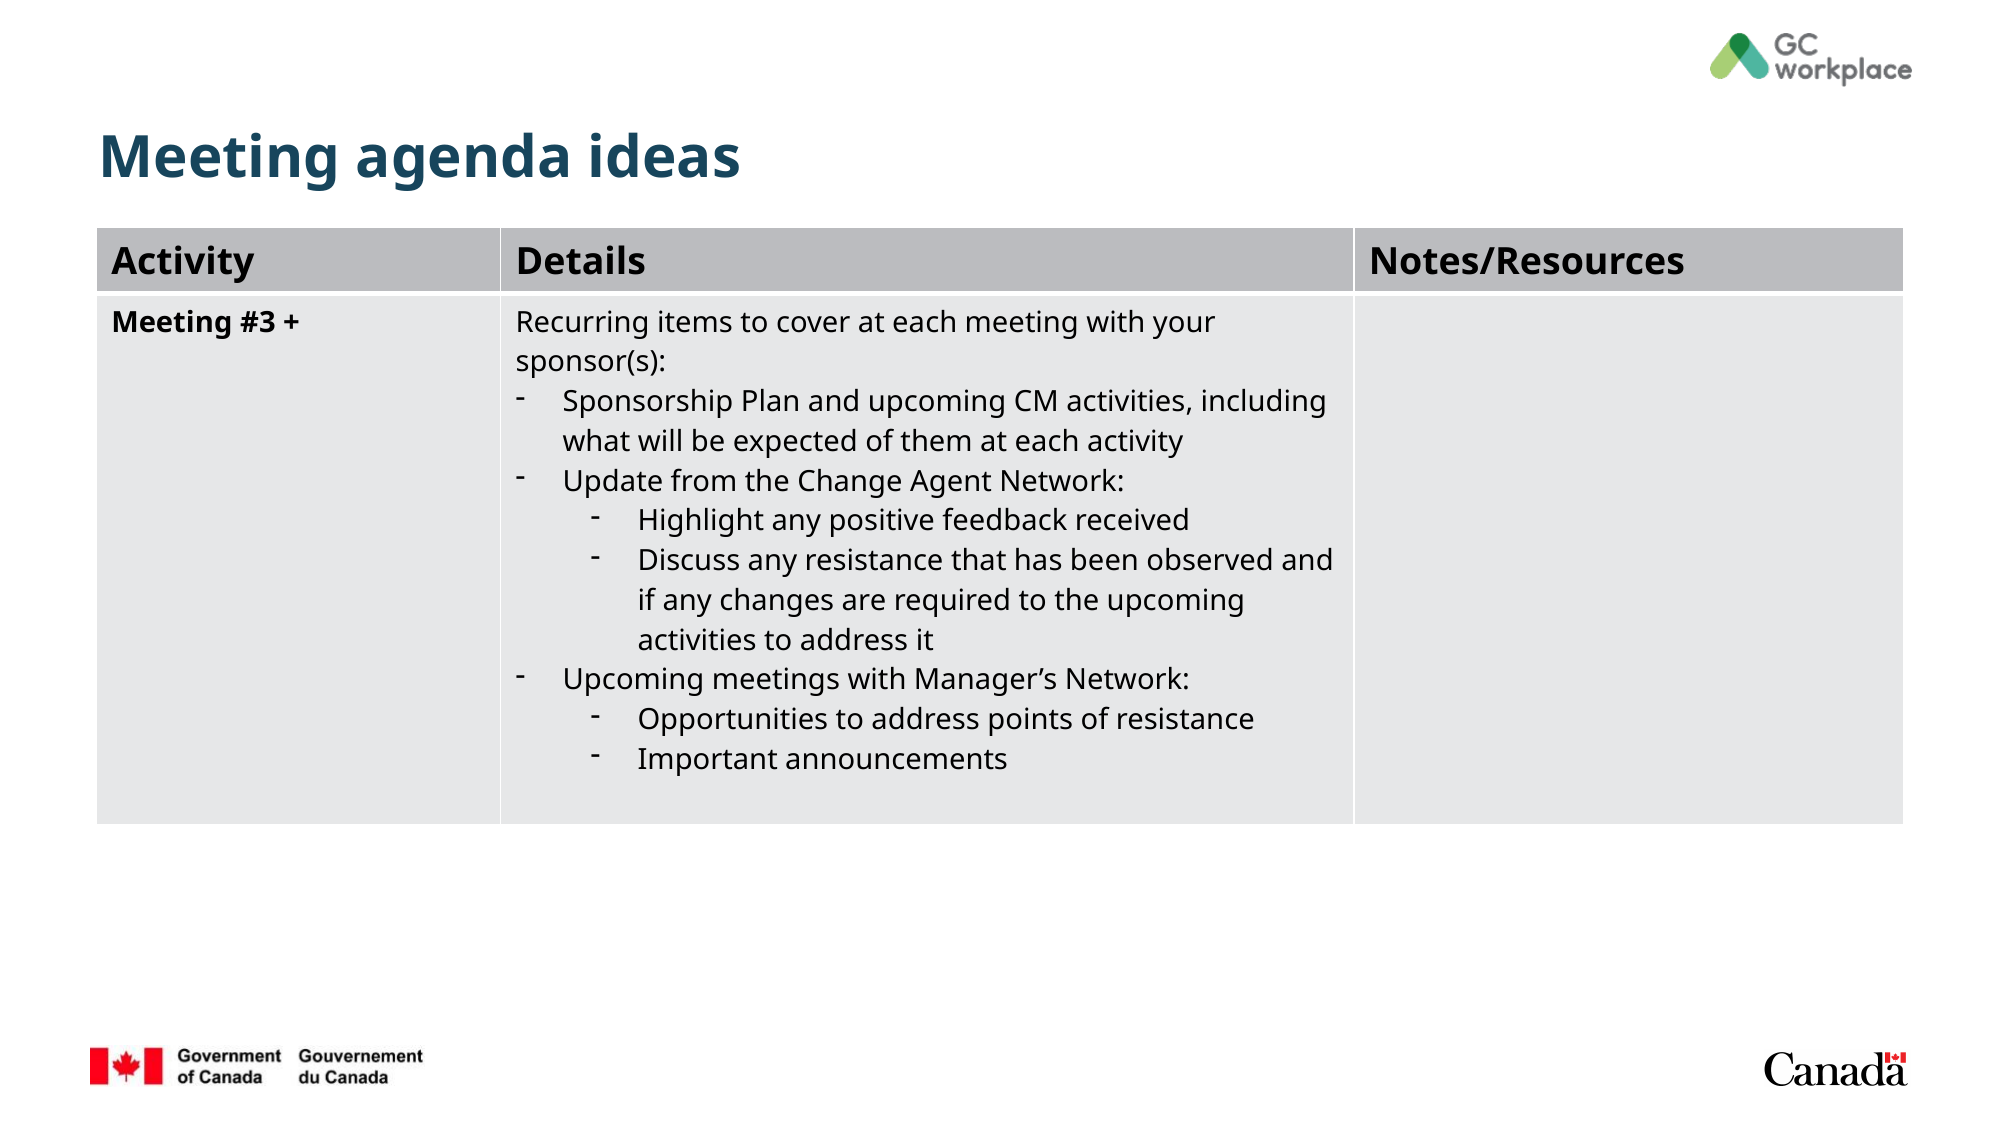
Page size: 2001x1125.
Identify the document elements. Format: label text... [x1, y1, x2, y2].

table_cell Meeting #3 + [97, 296, 500, 824]
picture [90, 1045, 425, 1087]
table_cell [1355, 296, 1903, 824]
table_header Notes/Resources [1355, 228, 1903, 291]
title Meeting agenda ideas [83, 90, 1889, 228]
table_cell Recurring items to cover at each meeting with your sponsor(s): Sponsorship Plan and upcoming CM activities, including what will be expected of them at each activity Update from the Change Agent Network: Highlight any positive feedback received Discuss any resistance that has been observed and if any changes are required to the upcoming activities to address it Upcoming meetings with Manager’s Network: Opportunities to address points of resistance Important announcements [501, 296, 1353, 824]
picture [1698, 22, 1928, 91]
table_header Details [501, 228, 1353, 291]
table_header Activity [97, 228, 500, 291]
picture [1764, 1049, 1911, 1087]
